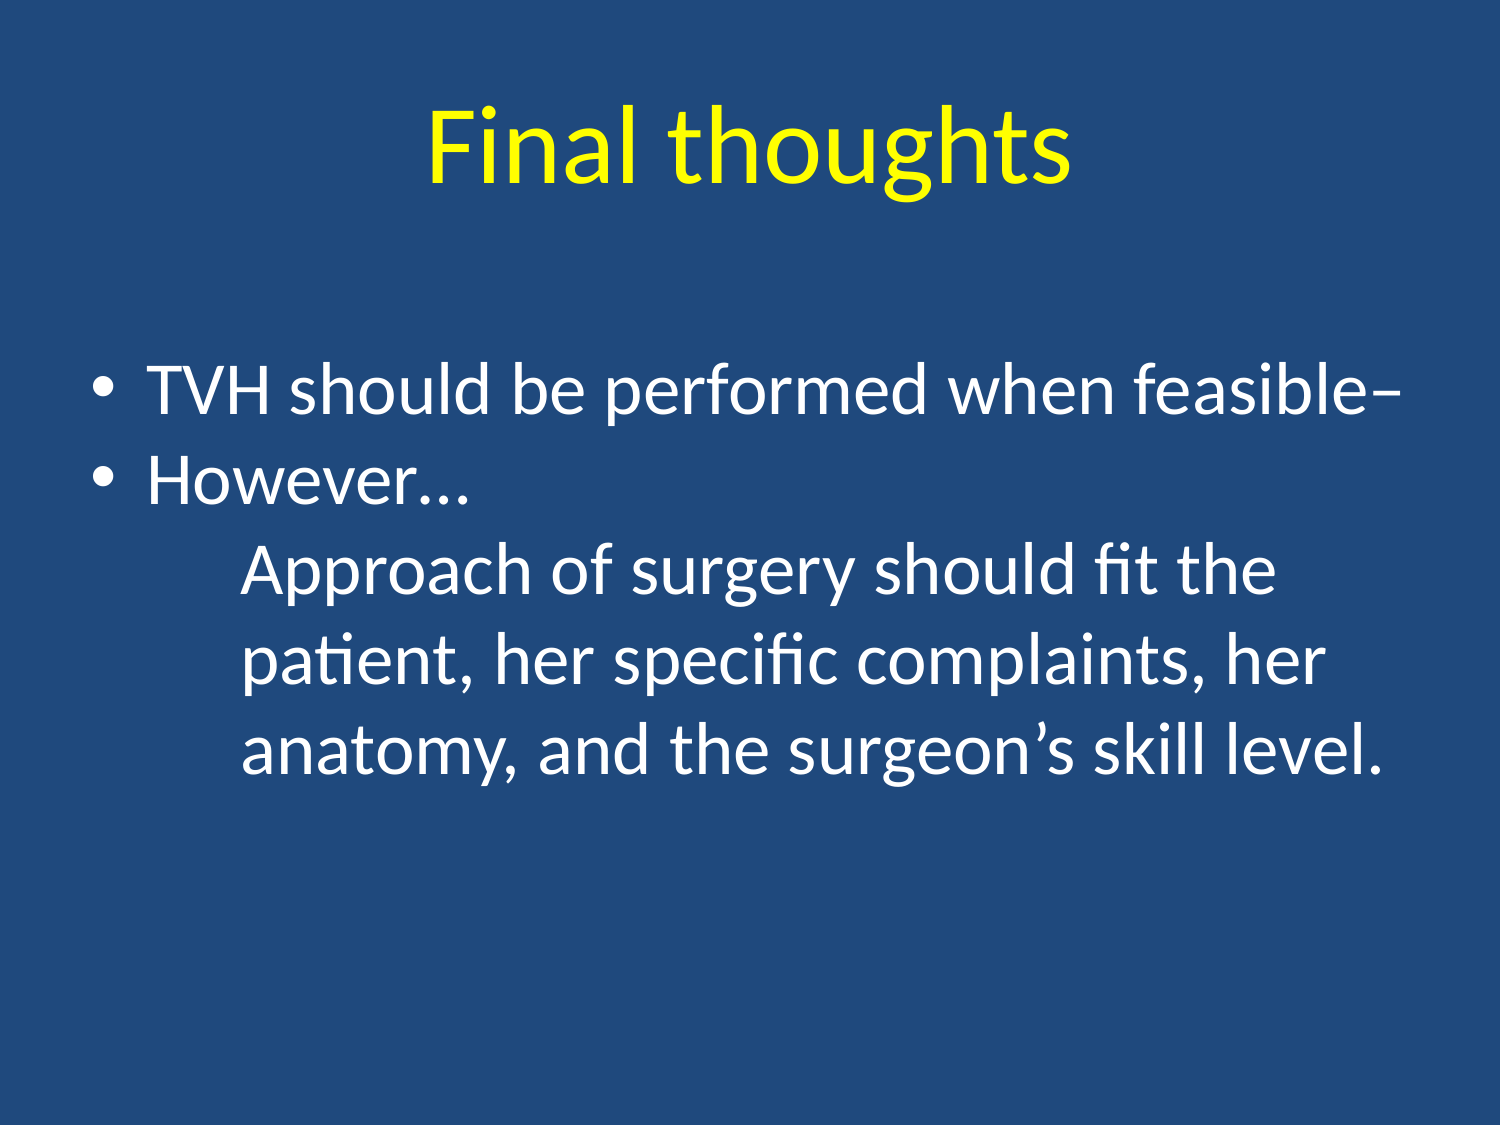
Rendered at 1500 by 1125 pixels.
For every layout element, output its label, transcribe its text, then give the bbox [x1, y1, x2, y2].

list TVH should be performed when feasible– However… Approach of surgery should fit the patient, her specific complaints, her anatomy, and the surgeon’s skill level. [75, 332, 1425, 1075]
title Final thoughts [75, 45, 1425, 233]
